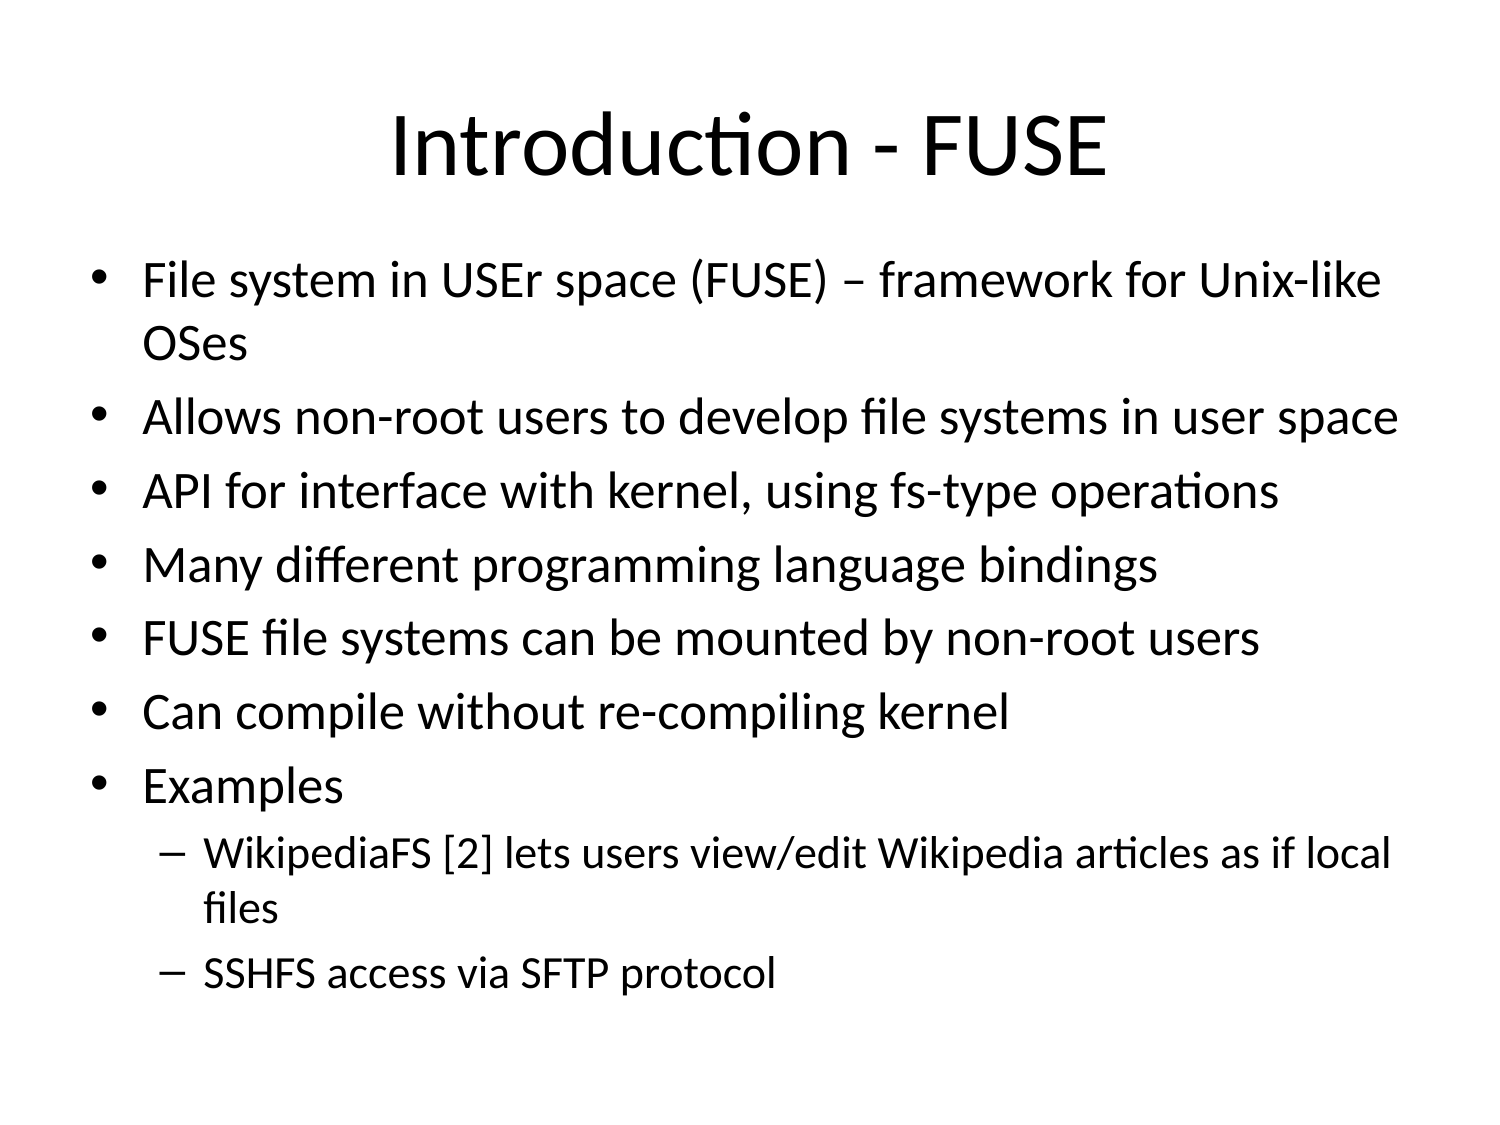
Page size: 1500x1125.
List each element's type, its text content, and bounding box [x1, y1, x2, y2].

title Introduction - FUSE [75, 45, 1425, 233]
list File system in USEr space (FUSE) – framework for Unix-like OSes Allows non-root users to develop file systems in user space API for interface with kernel, using fs-type operations Many different programming language bindings FUSE file systems can be mounted by non-root users Can compile without re-compiling kernel Examples WikipediaFS [2] lets users view/edit Wikipedia articles as if local files SSHFS access via SFTP protocol [75, 237, 1425, 1075]
